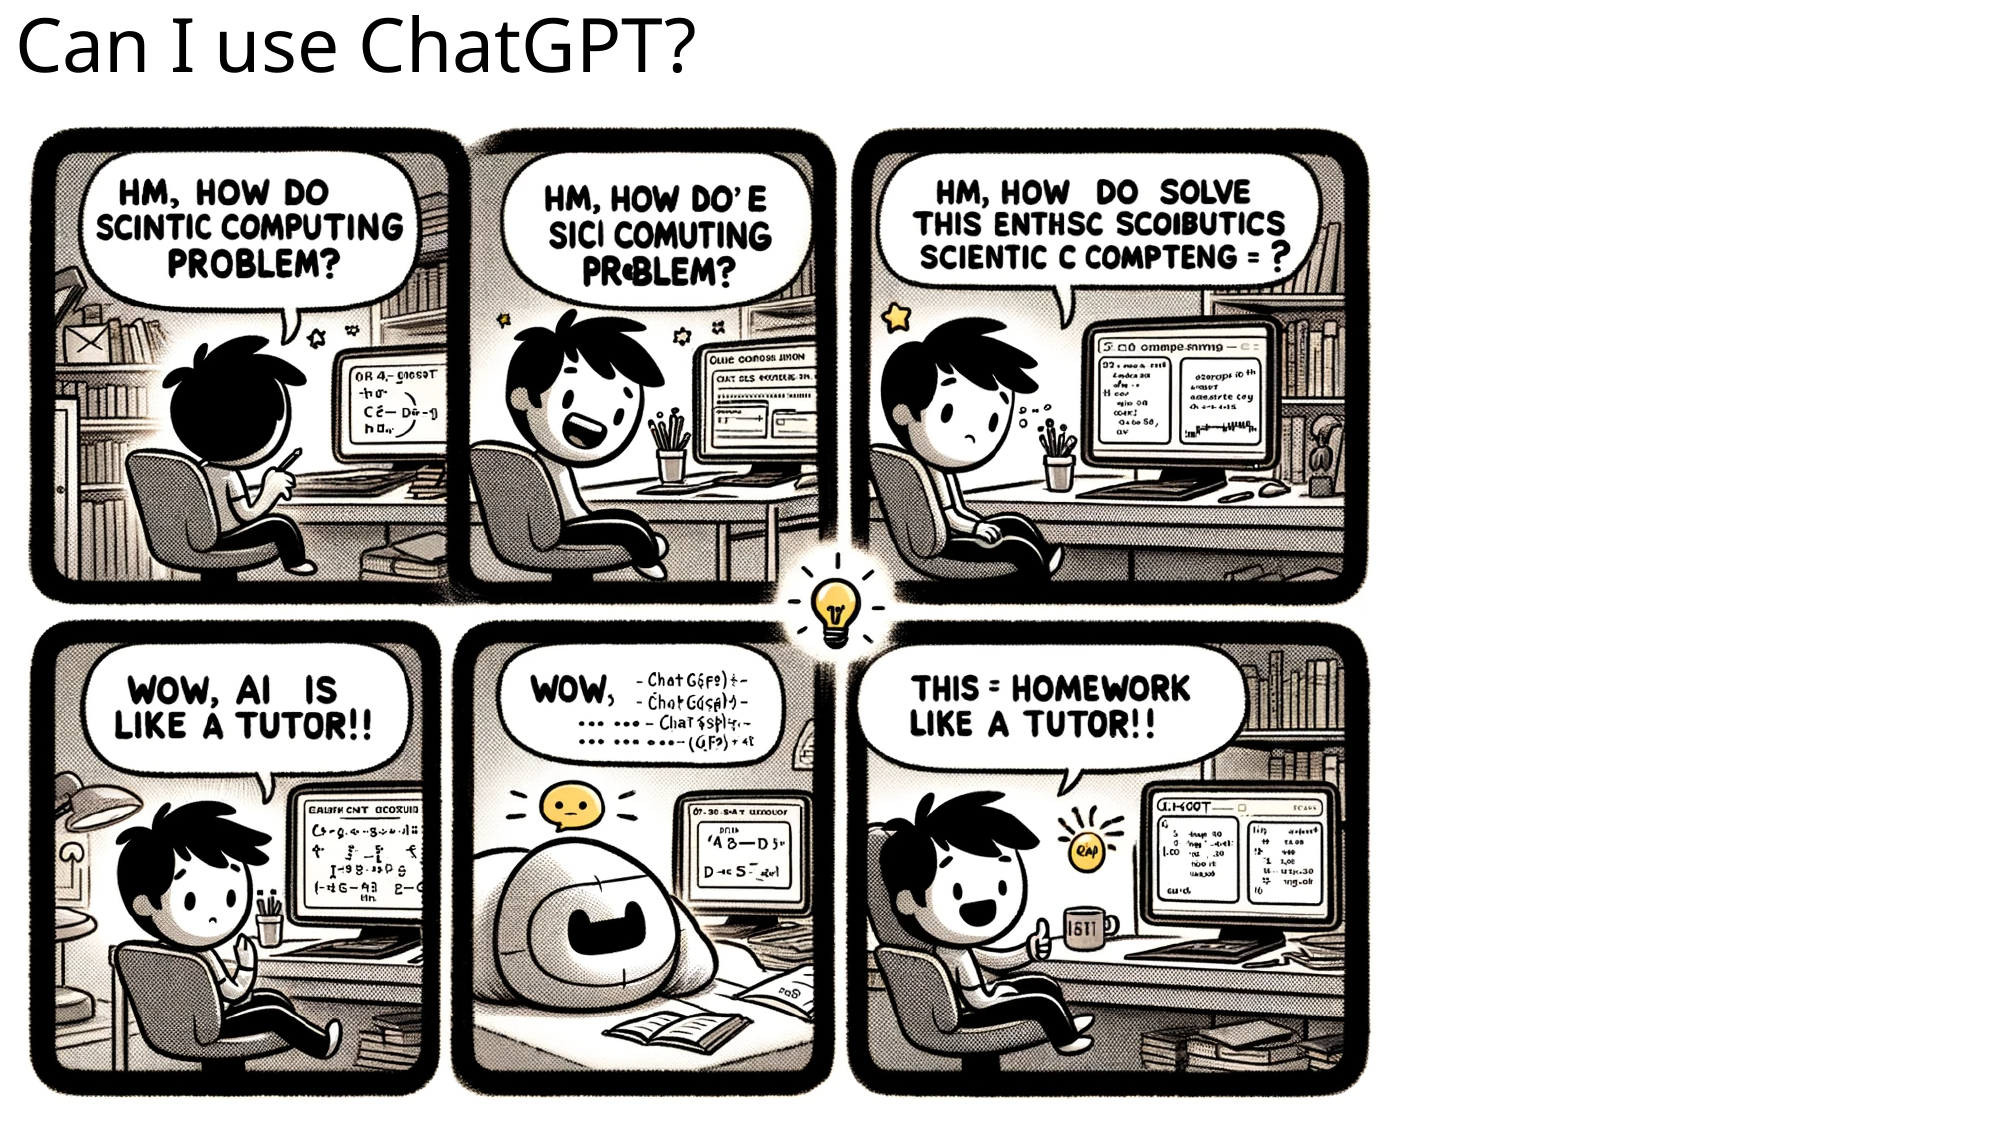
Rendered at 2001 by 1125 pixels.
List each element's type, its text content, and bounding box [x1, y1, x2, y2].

picture [0, 104, 1381, 1118]
title Can I use ChatGPT? [0, 0, 2000, 112]
